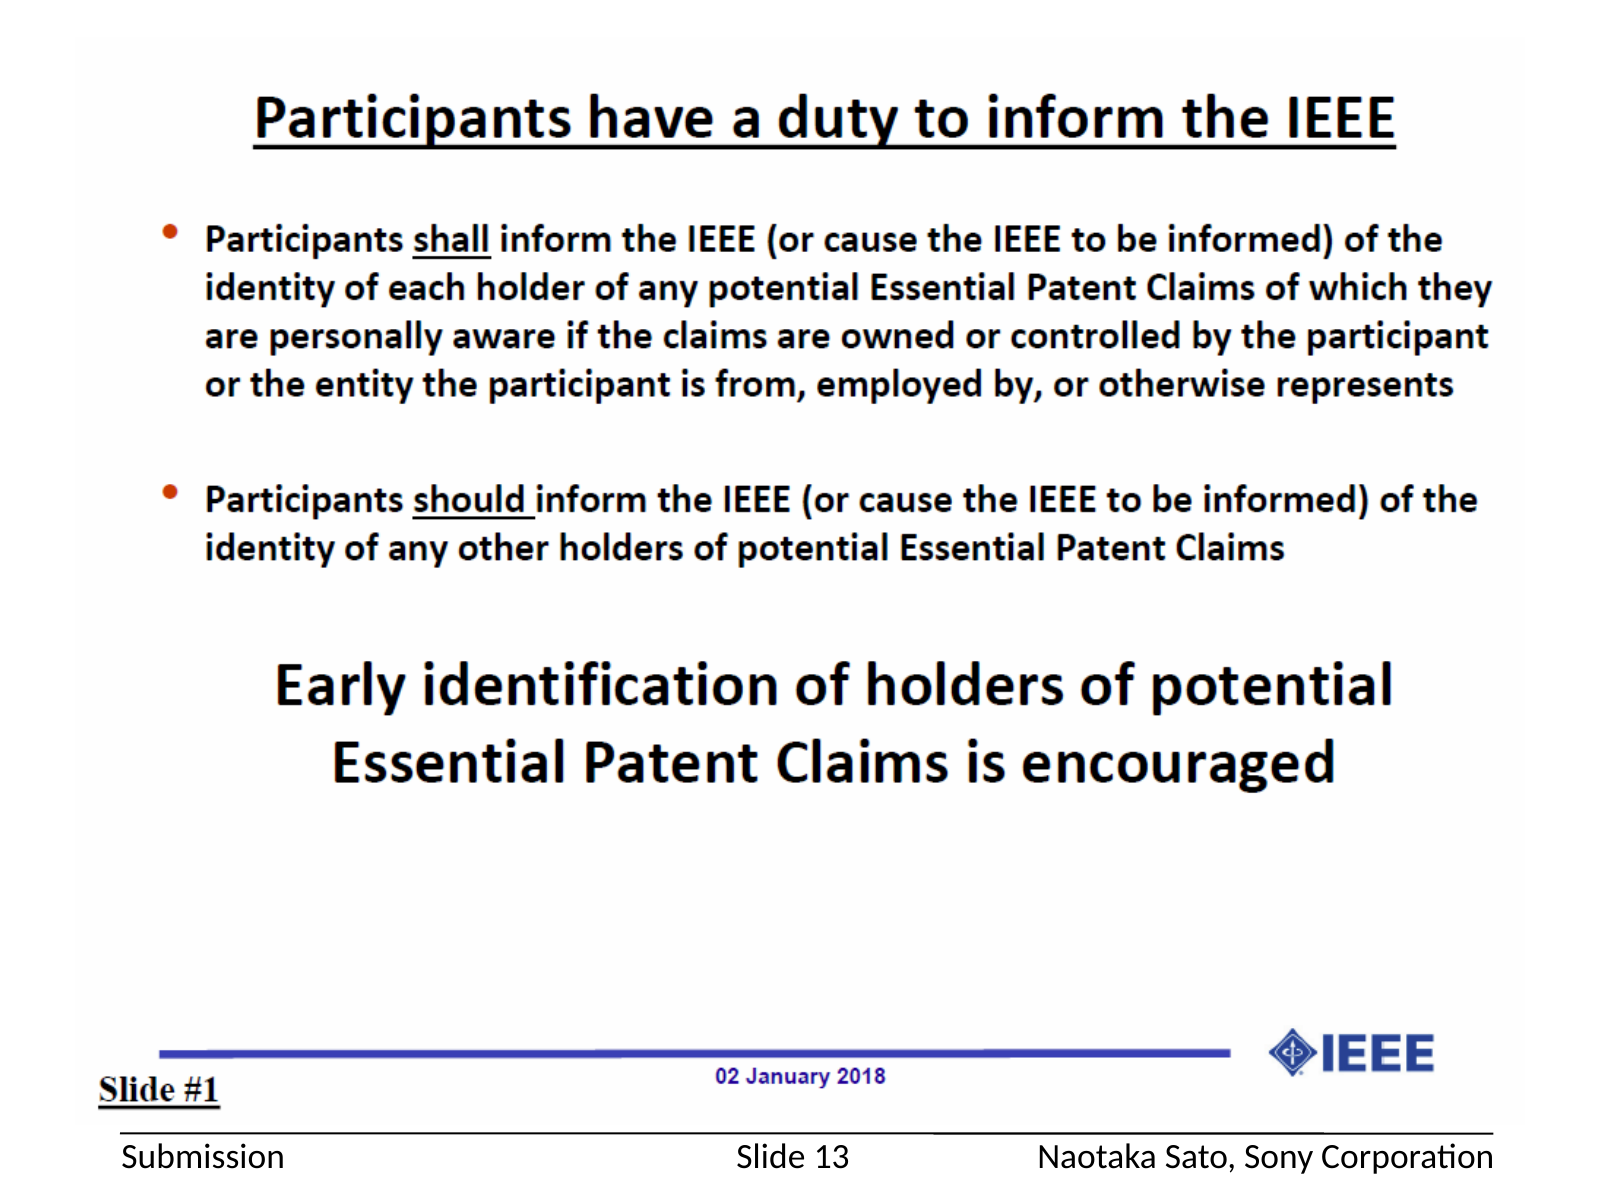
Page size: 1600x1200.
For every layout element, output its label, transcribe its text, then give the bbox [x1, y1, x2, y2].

slide_number Slide 13 [733, 1134, 854, 1197]
picture [74, 37, 1526, 1126]
footer Naotaka Sato, Sony Corporation [937, 1134, 1495, 1174]
